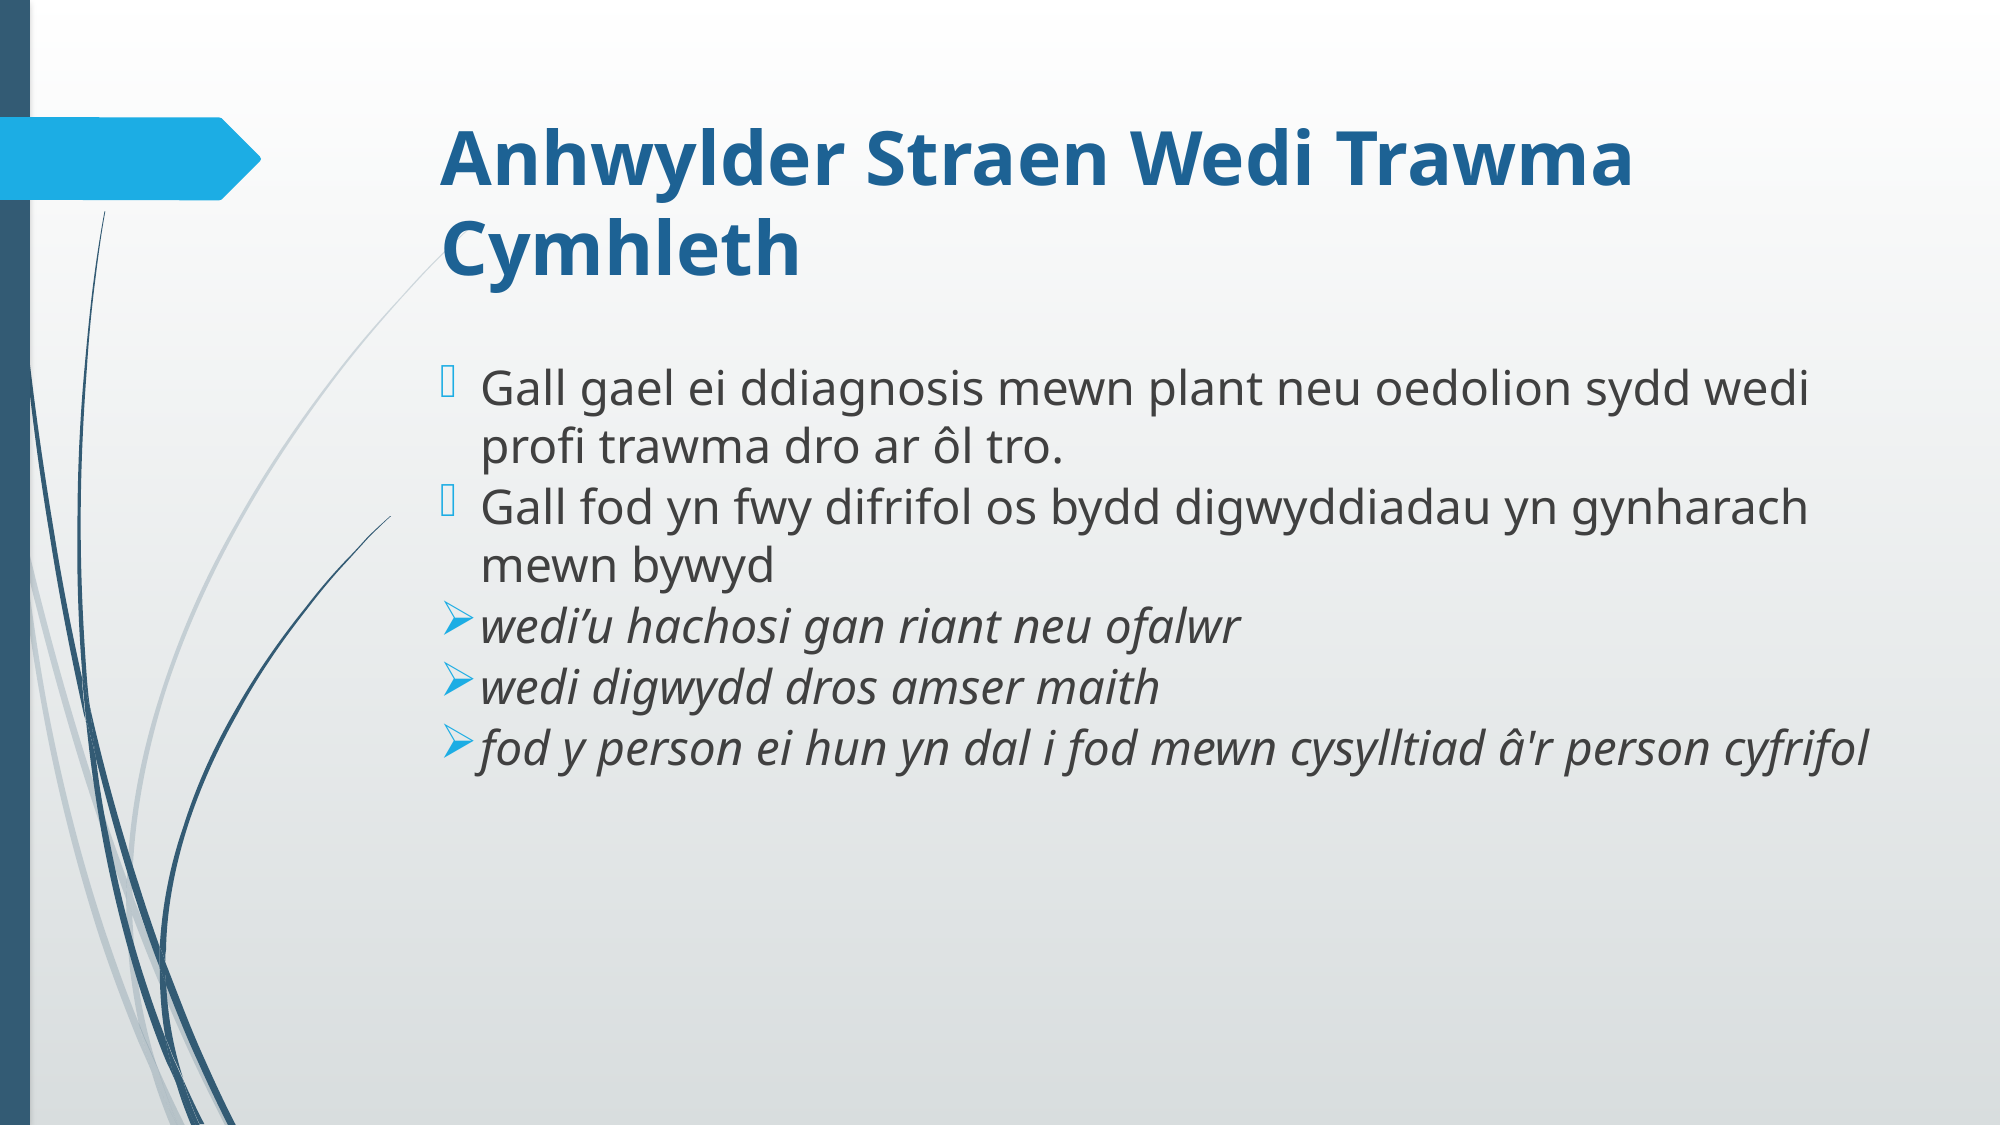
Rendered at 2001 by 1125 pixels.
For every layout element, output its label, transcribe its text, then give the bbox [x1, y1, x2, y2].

title Anhwylder Straen Wedi Trawma Cymhleth [425, 102, 1888, 313]
list Gall gael ei ddiagnosis mewn plant neu oedolion sydd wedi profi trawma dro ar ôl tro. Gall fod yn fwy difrifol os bydd digwyddiadau yn gynharach mewn bywyd wedi’u hachosi gan riant neu ofalwr wedi digwydd dros amser maith fod y person ei hun yn dal i fod mewn cysylltiad â'r person cyfrifol [424, 350, 1888, 970]
